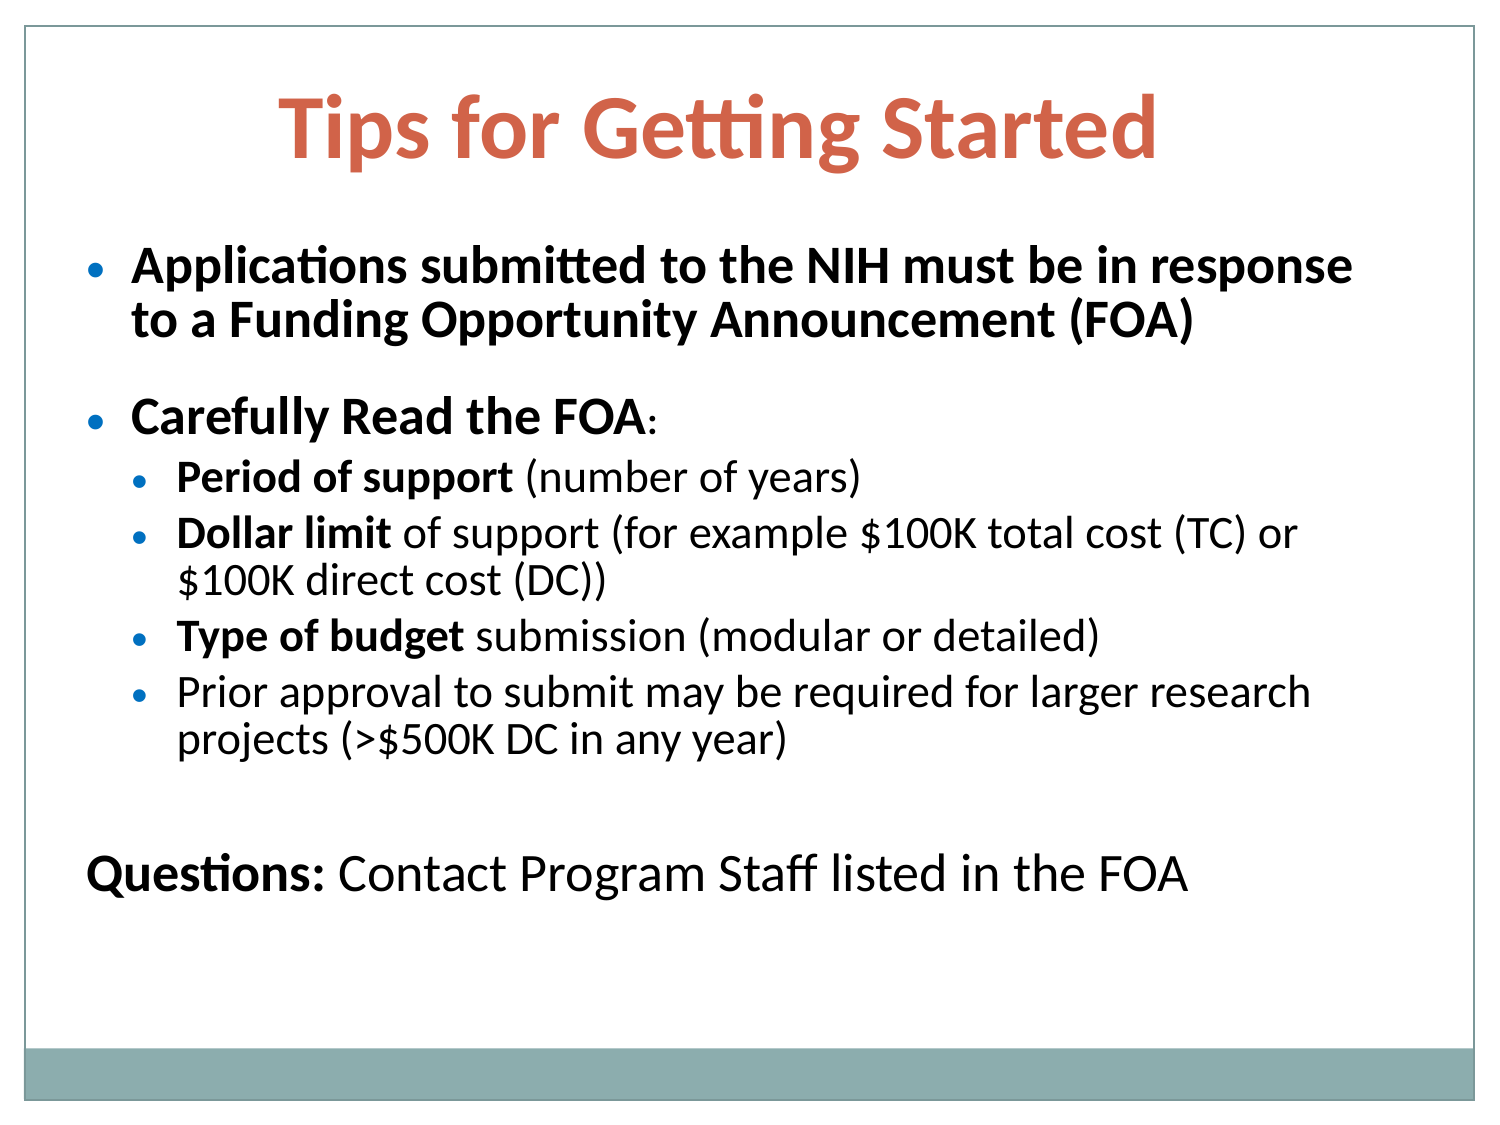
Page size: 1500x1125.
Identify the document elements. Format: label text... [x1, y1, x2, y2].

title Tips for Getting Started [44, 1, 1395, 190]
list Applications submitted to the NIH must be in response to a Funding Opportunity Announcement (FOA) Carefully Read the FOA: Period of support (number of years) Dollar limit of support (for example $100K total cost (TC) or $100K direct cost (DC)) Type of budget submission (modular or detailed) Prior approval to submit may be required for larger research projects (>$500K DC in any year) Questions: Contact Program Staff listed in the FOA [71, 235, 1395, 953]
